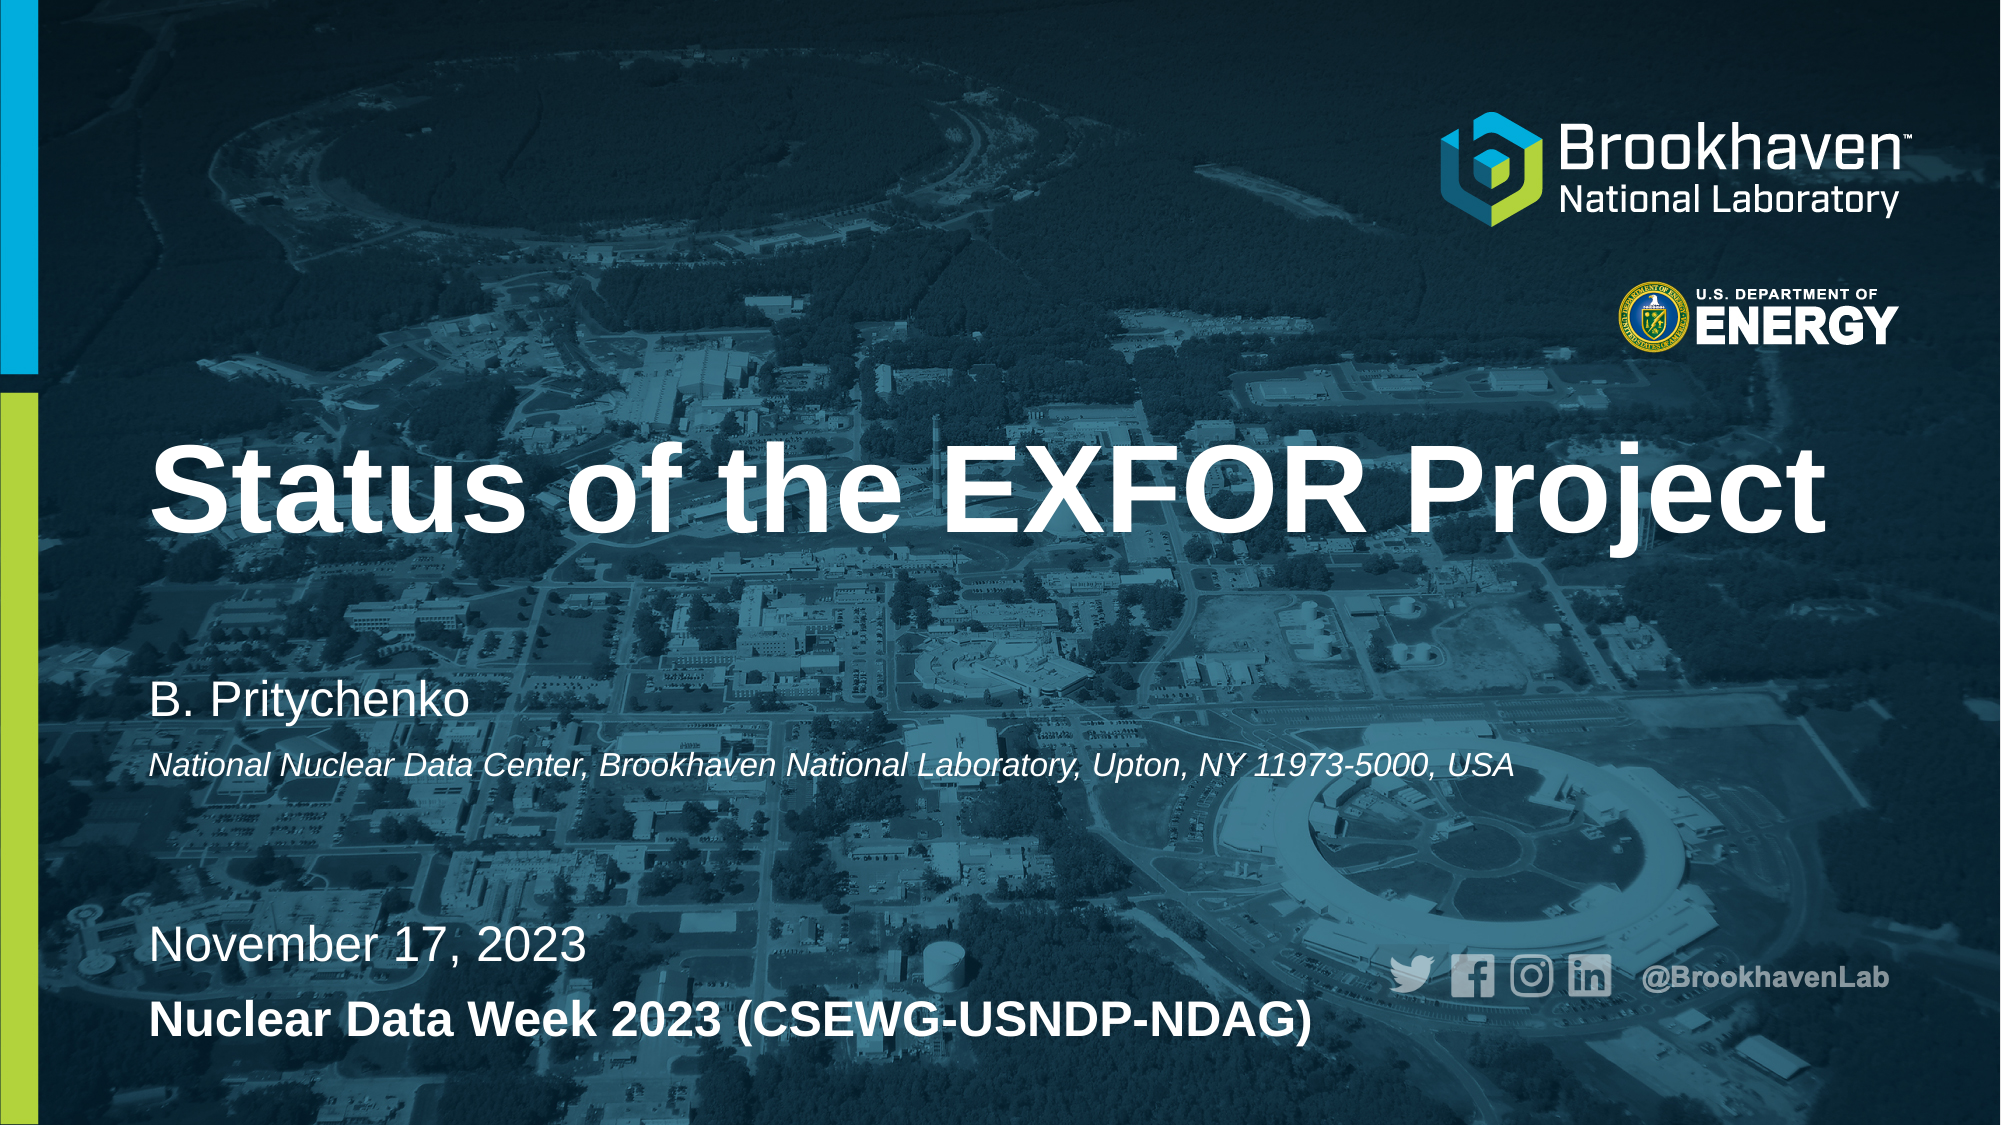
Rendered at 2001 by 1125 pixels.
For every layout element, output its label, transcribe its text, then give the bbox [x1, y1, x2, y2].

picture [0, 0, 2001, 1125]
list B. Pritychenko National Nuclear Data Center, Brookhaven National Laboratory, Upton, NY 11973-5000, USA November 17, 2023 Nuclear Data Week 2023 (CSEWG-USNDP-NDAG) [133, 665, 1867, 814]
title Status of the EXFOR Project [133, 416, 1867, 665]
